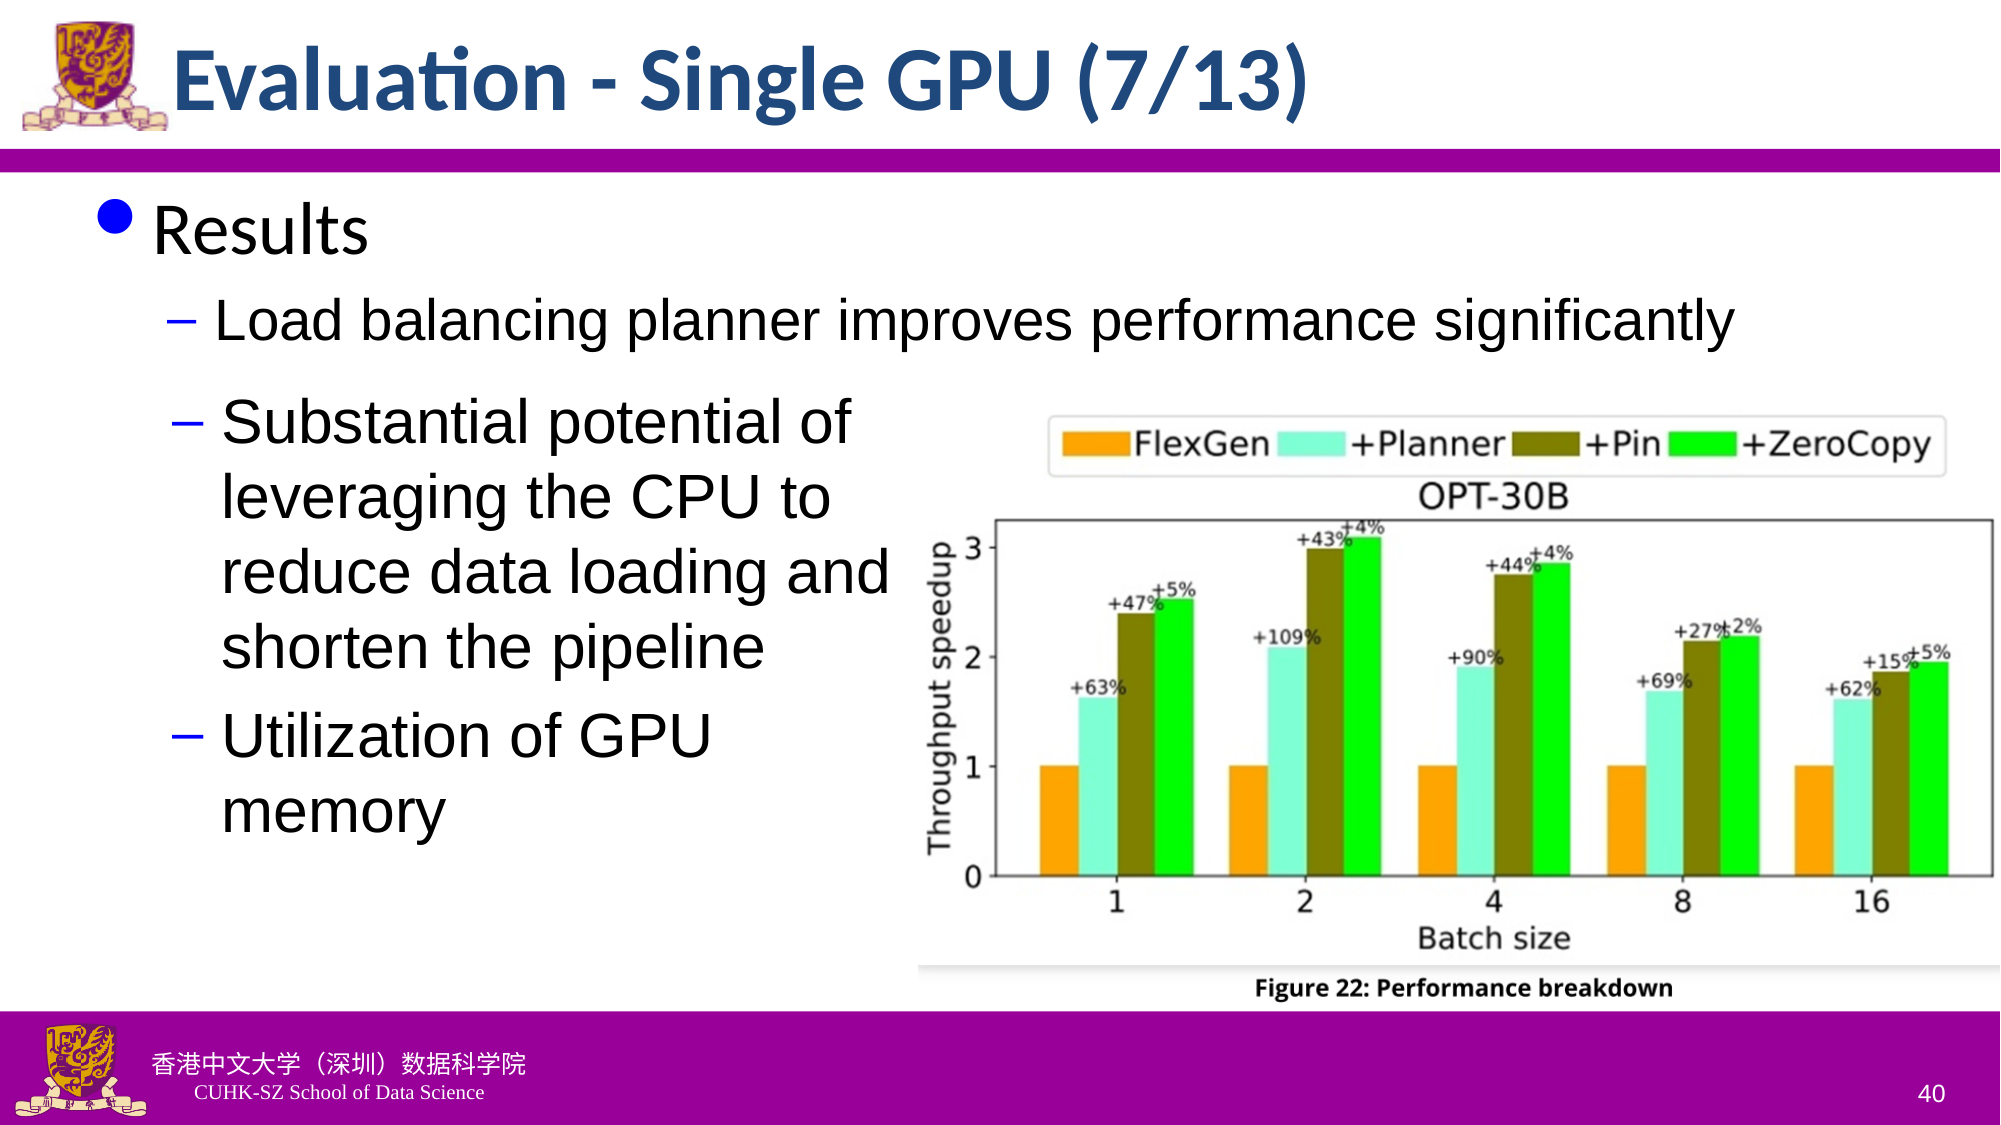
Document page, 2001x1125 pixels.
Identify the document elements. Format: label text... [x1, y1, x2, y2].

picture [21, 20, 173, 131]
list Results Load balancing planner improves performance significantly [92, 179, 1919, 404]
slide_number 40 [1493, 1070, 1961, 1125]
picture [918, 405, 2000, 1006]
picture [14, 1023, 149, 1117]
title Evaluation - Single GPU (7/13) [172, 23, 1898, 138]
text_box Substantial potential of leveraging the CPU to reduce data loading and shorten the pipeline Utilization of GPU memory [92, 381, 937, 903]
